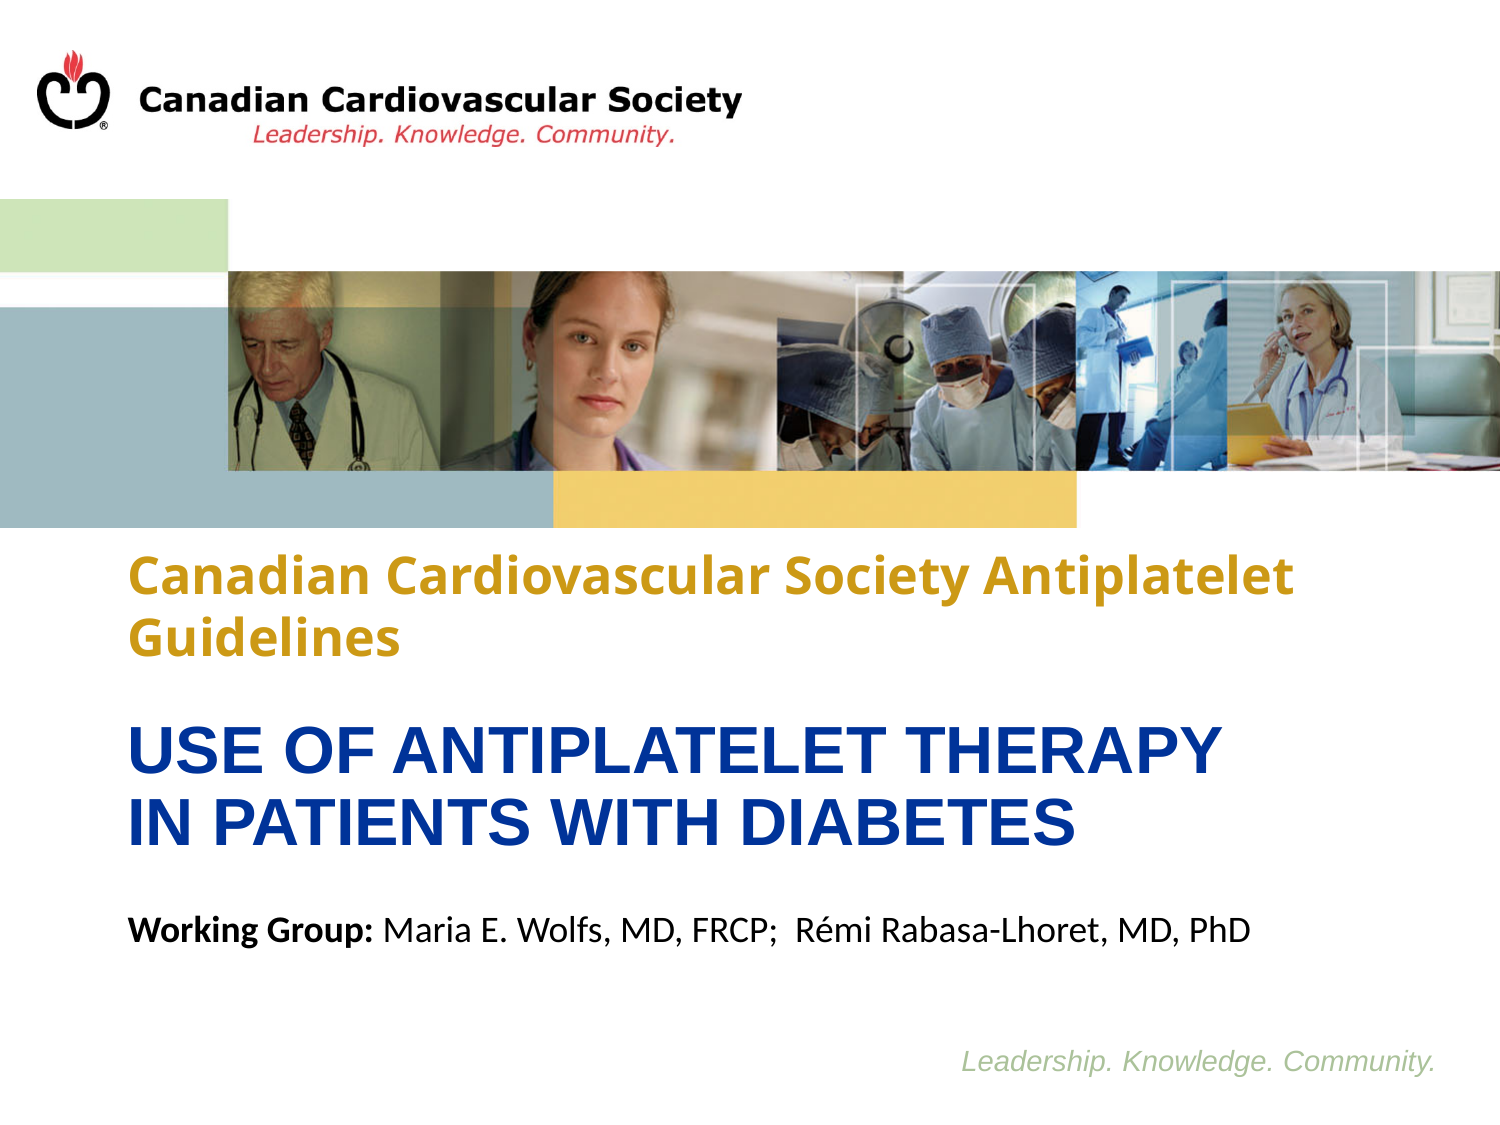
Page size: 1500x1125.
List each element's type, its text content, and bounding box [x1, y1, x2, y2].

text_box Canadian Cardiovascular Society Antiplatelet Guidelines [112, 500, 1388, 709]
picture [0, 199, 1500, 528]
picture [37, 50, 742, 147]
subtitle USE OF ANTIPLATELET THERAPY IN PATIENTS WITH DIABETES Working Group: Maria E. Wolfs, MD, FRCP; Rémi Rabasa-Lhoret, MD, PhD [112, 709, 1296, 1027]
